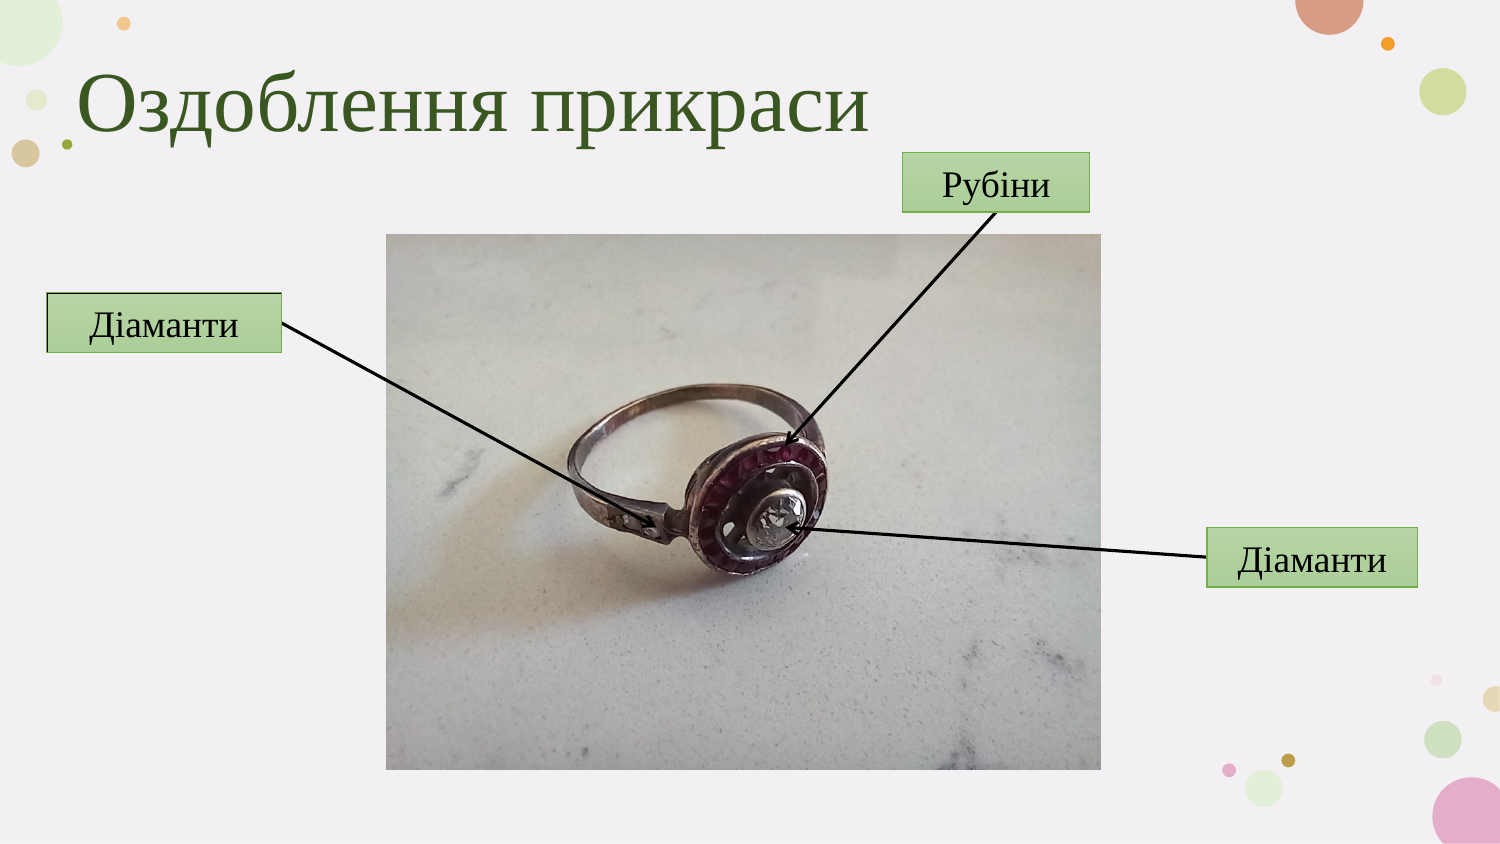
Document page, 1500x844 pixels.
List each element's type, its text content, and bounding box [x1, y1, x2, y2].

text_box Діаманти [46, 292, 282, 353]
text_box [281, 323, 657, 528]
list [386, 234, 1101, 770]
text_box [785, 527, 1207, 558]
text_box Рубіни [902, 152, 1090, 213]
title Оздоблення прикраси [64, 22, 1377, 186]
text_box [774, 223, 1007, 435]
text_box Діаманти [1206, 527, 1418, 588]
